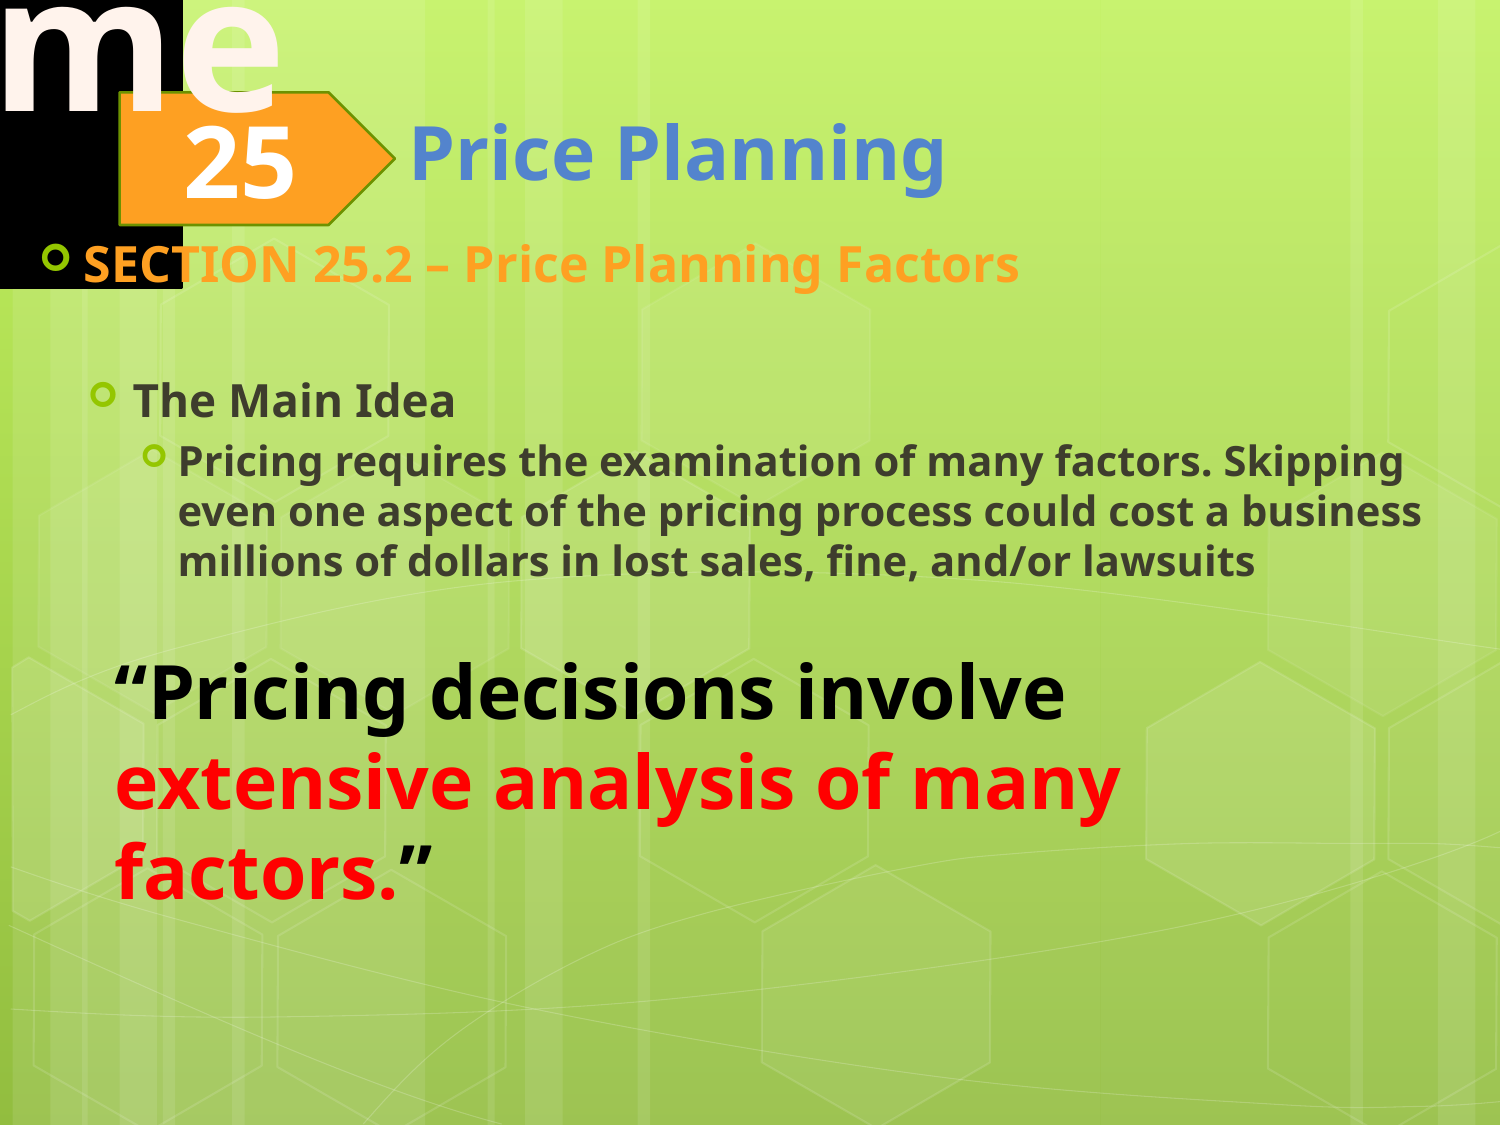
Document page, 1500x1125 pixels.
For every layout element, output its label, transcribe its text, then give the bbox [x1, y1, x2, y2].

text_box “Pricing decisions involve extensive analysis of many factors.” [99, 637, 1400, 923]
list SECTION 25.2 – Price Planning Factors The Main Idea Pricing requires the examination of many factors. Skipping even one aspect of the pricing process could cost a business millions of dollars in lost sales, fine, and/or lawsuits [12, 224, 1476, 1110]
